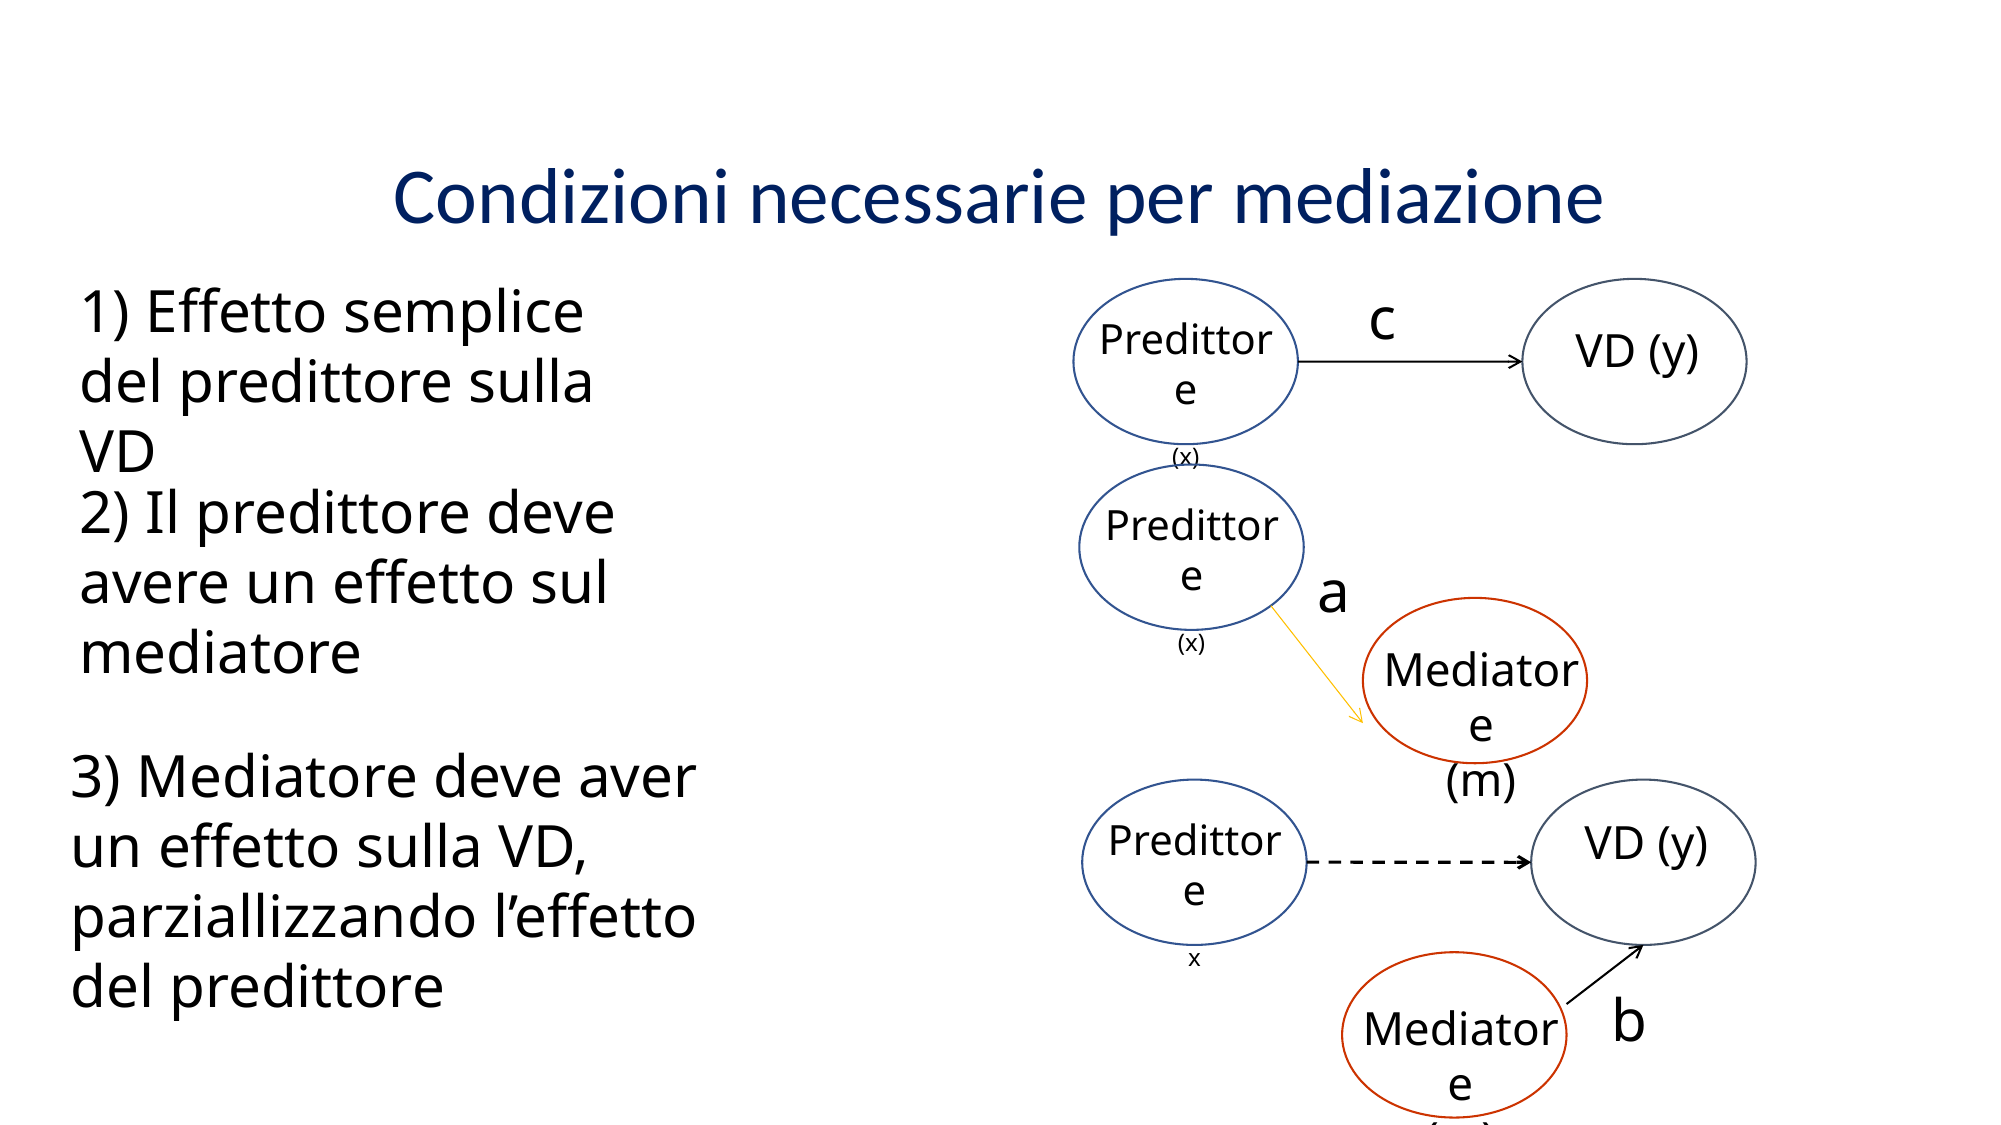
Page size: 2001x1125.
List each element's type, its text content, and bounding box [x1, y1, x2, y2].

text_box VD (y) [1545, 314, 1729, 385]
text_box [1102, 277, 1270, 305]
text_box [1357, 951, 1552, 992]
text_box [1530, 810, 1757, 946]
text_box [1381, 596, 1569, 633]
text_box 3) Mediatore deve aver un effetto sulla VD, parziallizzando l’effetto del predittore [55, 731, 777, 1026]
text_box [1107, 463, 1276, 491]
text_box b [1596, 976, 1662, 1061]
text_box VD (y) [1554, 806, 1738, 877]
text_box [1559, 778, 1728, 806]
text_box c [1353, 274, 1412, 359]
text_box [1110, 778, 1279, 806]
text_box 1) Effetto semplice del predittore sulla VD [64, 267, 691, 467]
text_box [1521, 277, 1748, 446]
text_box Mediatore (m) [1342, 992, 1579, 1125]
text_box a [1302, 546, 1365, 632]
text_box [1566, 944, 1644, 1005]
text_box Predittore (x) [1073, 305, 1298, 478]
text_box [1270, 605, 1363, 697]
text_box Predittore x [1082, 806, 1307, 979]
text_box Predittore (x) [1079, 491, 1304, 664]
text_box Condizioni necessarie per mediazione [0, 137, 2000, 247]
text_box Mediatore (m) [1362, 633, 1599, 813]
text_box 2) Il predittore deve avere un effetto sul mediatore [64, 467, 709, 693]
